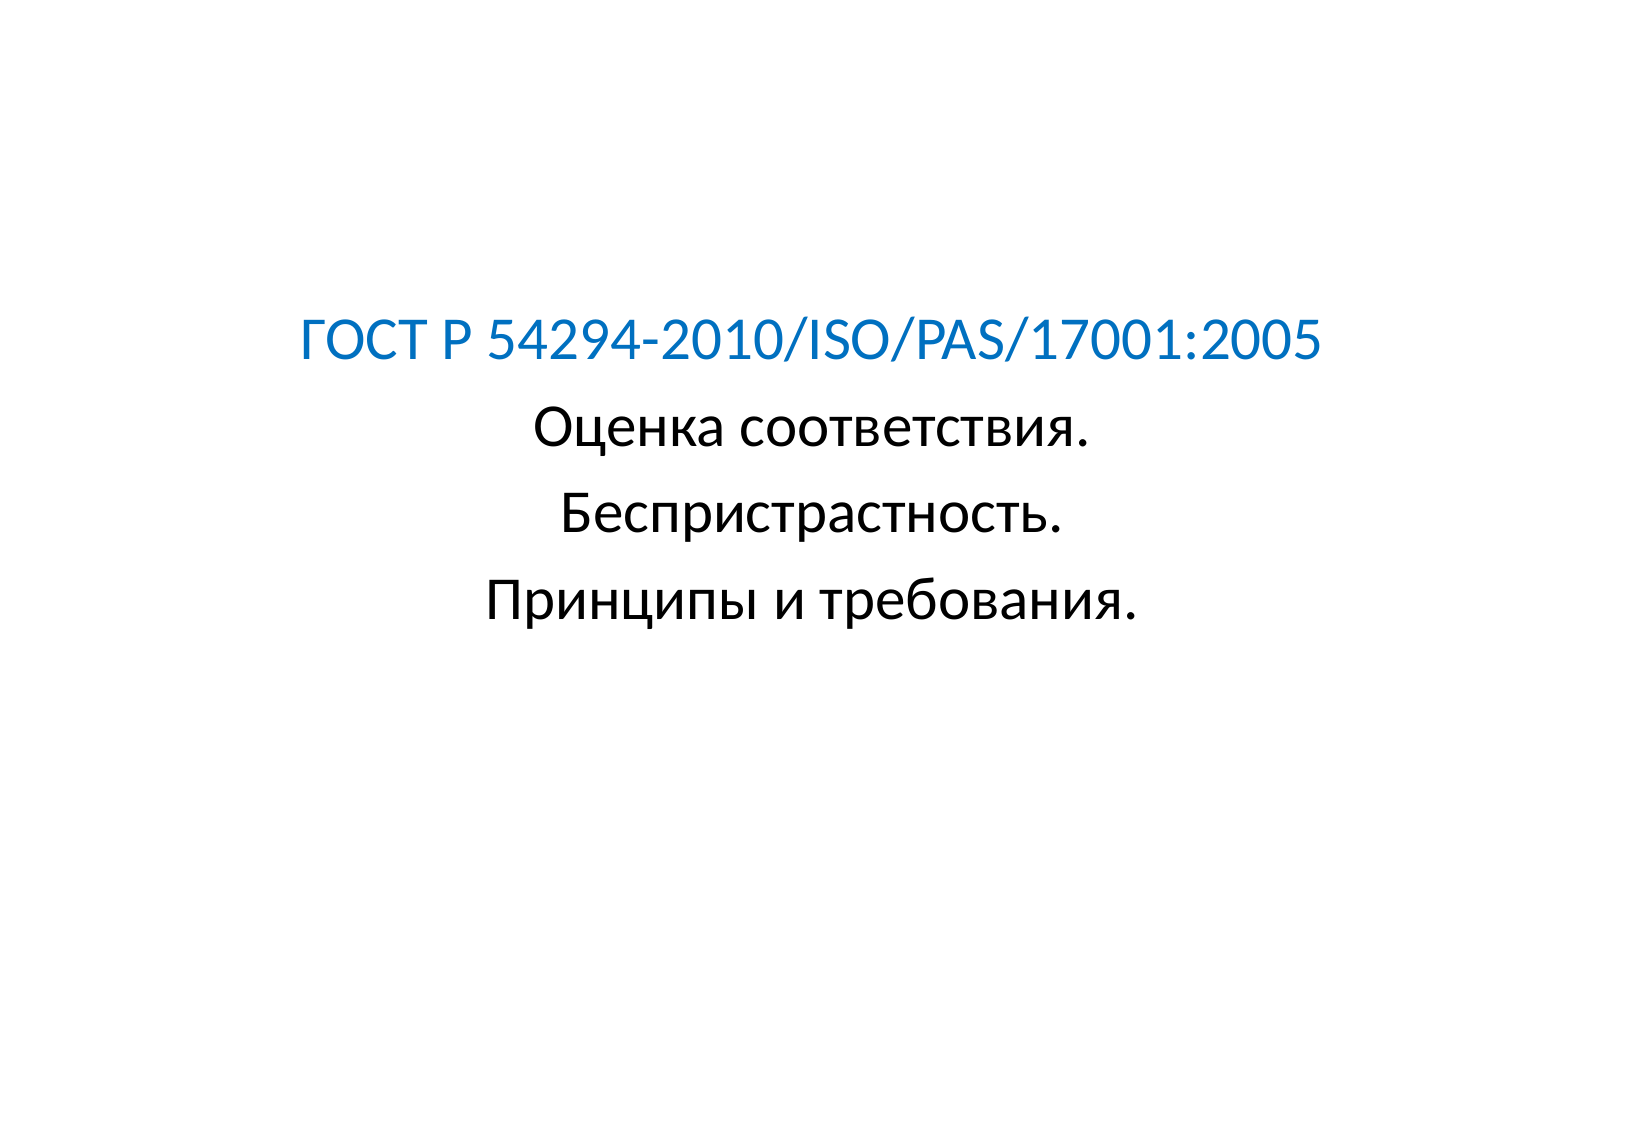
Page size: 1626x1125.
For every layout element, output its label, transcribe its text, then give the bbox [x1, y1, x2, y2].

list ГОСТ Р 54294-2010/ISO/PAS/17001:2005 Оценка соответствия. Беспристрастность. Принципы и требования. [111, 299, 1514, 1014]
